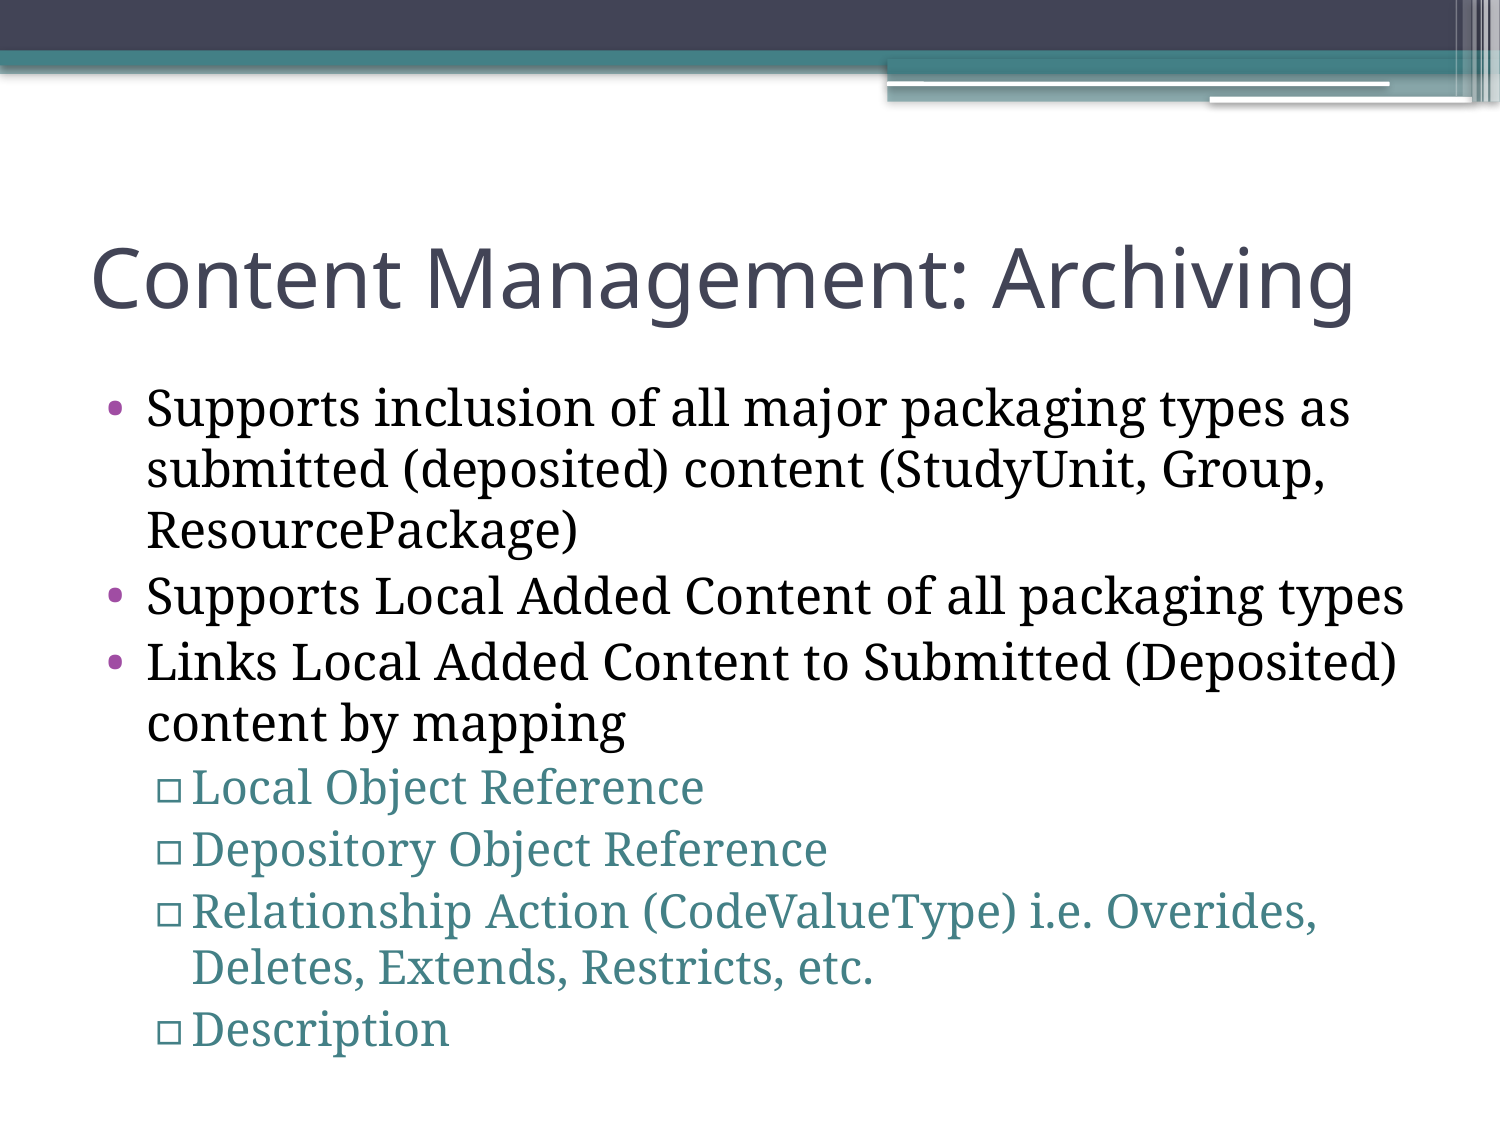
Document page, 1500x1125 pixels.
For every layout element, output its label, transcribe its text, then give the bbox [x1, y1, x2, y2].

list Supports inclusion of all major packaging types as submitted (deposited) content (StudyUnit, Group, ResourcePackage) Supports Local Added Content of all packaging types Links Local Added Content to Submitted (Deposited) content by mapping Local Object Reference Depository Object Reference Relationship Action (CodeValueType) i.e. Overides, Deletes, Extends, Restricts, etc. Description [75, 368, 1425, 1079]
title Content Management: Archiving [75, 187, 1425, 363]
